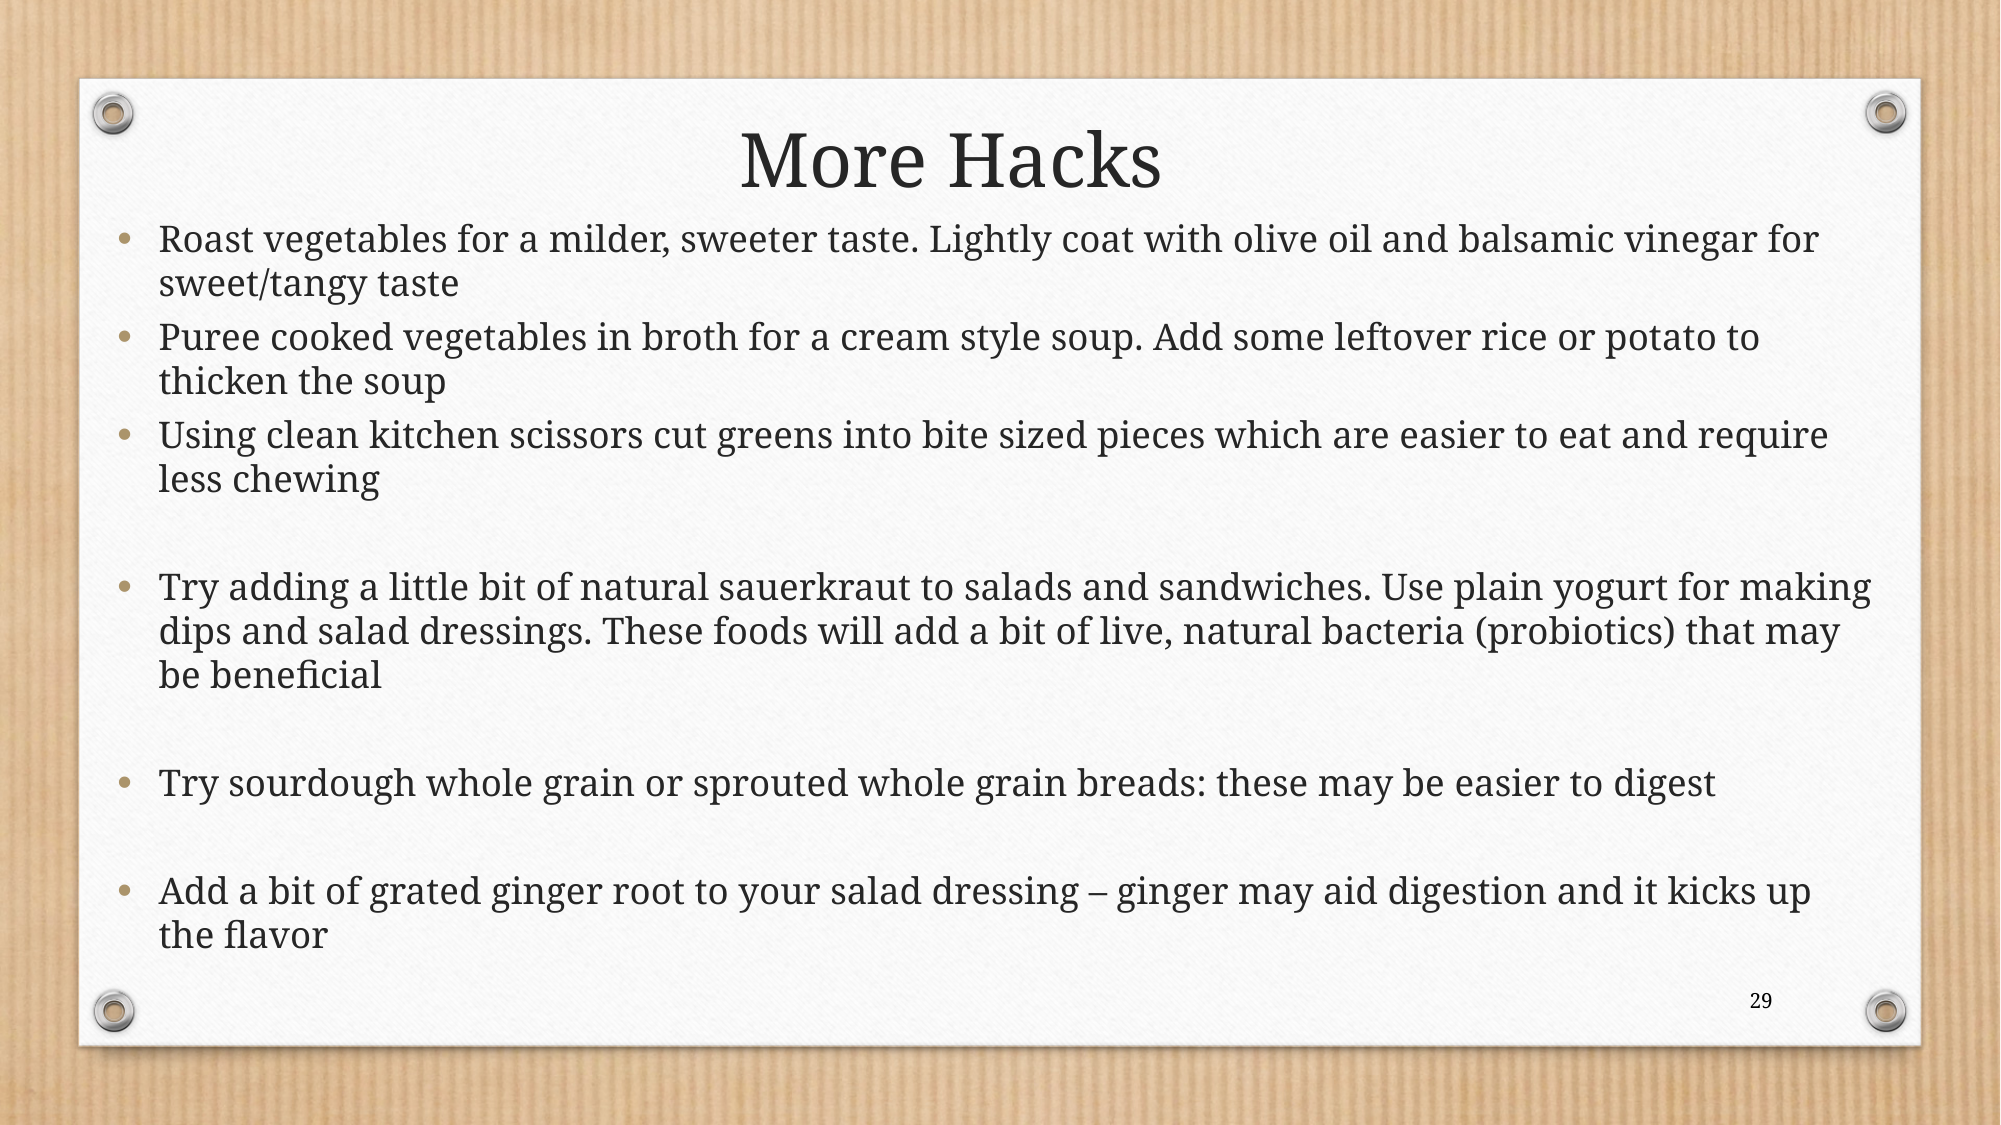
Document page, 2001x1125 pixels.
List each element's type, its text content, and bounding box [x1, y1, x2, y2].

slide_number 29 [1698, 980, 1788, 1025]
list Roast vegetables for a milder, sweeter taste. Lightly coat with olive oil and balsamic vinegar for sweet/tangy taste Puree cooked vegetables in broth for a cream style soup. Add some leftover rice or potato to thicken the soup Using clean kitchen scissors cut greens into bite sized pieces which are easier to eat and require less chewing Try adding a little bit of natural sauerkraut to salads and sandwiches. Use plain yogurt for making dips and salad dressings. These foods will add a bit of live, natural bacteria (probiotics) that may be beneficial Try sourdough whole grain or sprouted whole grain breads: these may be easier to digest Add a bit of grated ginger root to your salad dressing – ginger may aid digestion and it kicks up the flavor [102, 208, 1889, 980]
picture [0, 0, 2001, 1125]
title More Hacks [347, 105, 1575, 208]
